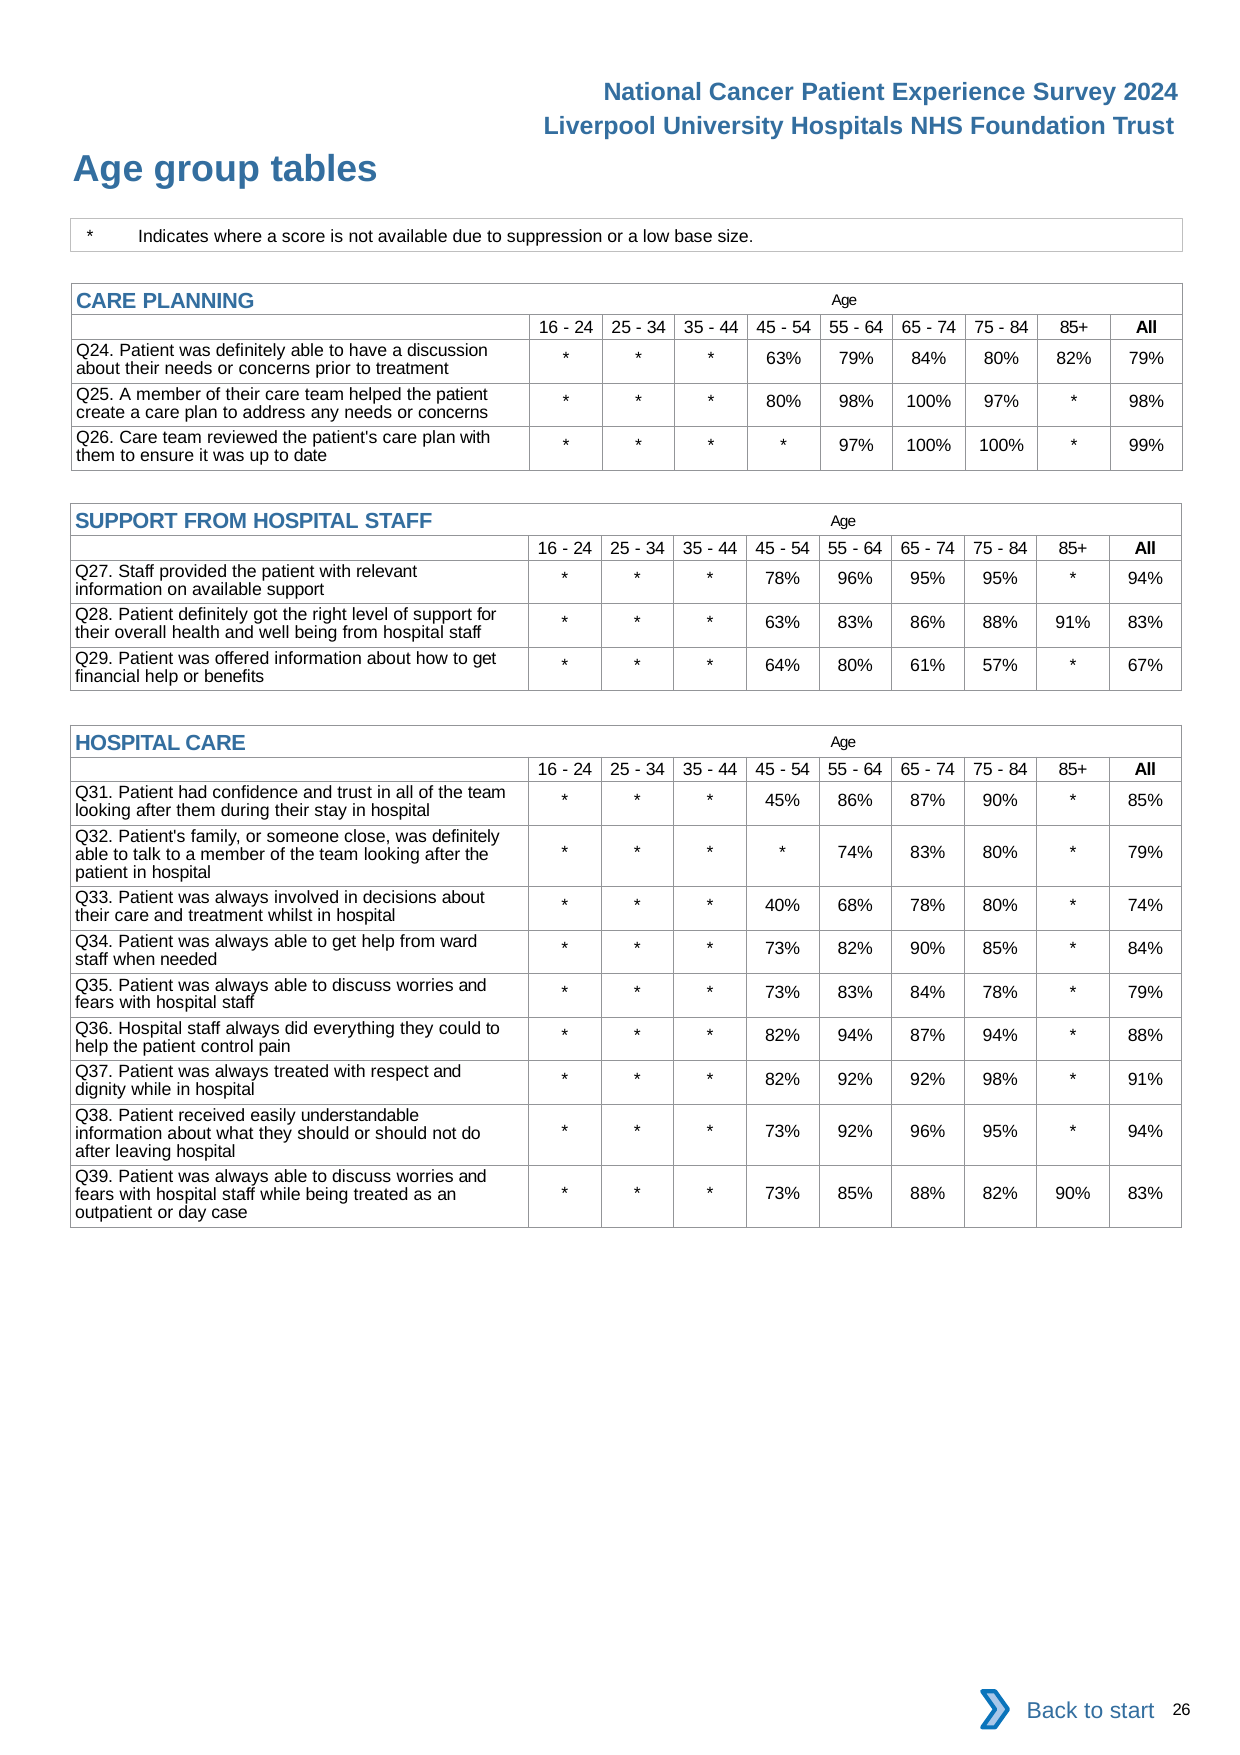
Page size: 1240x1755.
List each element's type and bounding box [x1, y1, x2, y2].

table_cell [1110, 826, 1181, 886]
table_cell [820, 1018, 891, 1060]
table_cell [71, 561, 528, 603]
table_cell [1037, 887, 1109, 930]
table_cell [893, 340, 965, 383]
table_cell [892, 1018, 964, 1060]
table_cell [602, 1105, 673, 1165]
table_cell [1110, 1166, 1181, 1227]
table_cell [965, 604, 1036, 647]
table_cell [71, 826, 528, 886]
table_cell [72, 340, 529, 383]
table_cell [529, 974, 601, 1017]
table_header [71, 726, 1181, 757]
table_cell [1037, 1105, 1109, 1165]
table_cell [1037, 758, 1109, 781]
table_cell [530, 315, 602, 339]
table_cell [1037, 1166, 1109, 1227]
table_cell [675, 315, 747, 339]
table_cell [529, 1018, 601, 1060]
table_cell [602, 931, 673, 973]
table_cell [892, 931, 964, 973]
table_cell [821, 427, 892, 470]
table_cell [820, 782, 891, 825]
table_cell [892, 758, 964, 781]
table_header [71, 504, 1181, 535]
table_cell [747, 1018, 819, 1060]
table_cell [529, 782, 601, 825]
table_cell [1110, 1061, 1181, 1104]
text_box [981, 1677, 1170, 1741]
table_cell [1111, 384, 1182, 426]
table_cell [965, 826, 1036, 886]
table_cell [892, 1166, 964, 1227]
table_cell [529, 931, 601, 973]
title [70, 252, 690, 438]
title [70, 144, 690, 218]
table_cell [892, 604, 964, 647]
table_cell [1110, 648, 1181, 690]
table_cell [674, 826, 746, 886]
table_cell [675, 384, 747, 426]
table_cell [1111, 427, 1182, 470]
table_cell [529, 1061, 601, 1104]
table_cell [603, 315, 674, 339]
table_cell [674, 1018, 746, 1060]
table_cell [602, 561, 673, 603]
table_cell [674, 758, 746, 781]
table_cell [965, 1061, 1036, 1104]
table_cell [602, 887, 673, 930]
table_cell [674, 604, 746, 647]
table_cell [821, 315, 892, 339]
table_cell [71, 887, 528, 930]
table_cell [747, 536, 819, 560]
table_cell [1110, 887, 1181, 930]
table_cell [1110, 561, 1181, 603]
table_cell [674, 536, 746, 560]
table_cell [747, 1105, 819, 1165]
table_cell [821, 340, 892, 383]
table_cell [1037, 826, 1109, 886]
table_cell [71, 604, 528, 647]
table_cell [529, 826, 601, 886]
table_cell [965, 782, 1036, 825]
table_cell [965, 648, 1036, 690]
table_cell [747, 826, 819, 886]
table_cell [820, 1061, 891, 1104]
table_cell [1037, 536, 1109, 560]
table_cell [820, 648, 891, 690]
table_cell [602, 974, 673, 1017]
table_cell [965, 1166, 1036, 1227]
table_cell [530, 340, 602, 383]
table_cell [72, 315, 529, 339]
table_cell [603, 384, 674, 426]
table_cell [529, 1105, 601, 1165]
table_cell [1037, 974, 1109, 1017]
table_cell [966, 315, 1037, 339]
table_cell [529, 536, 601, 560]
table_cell [747, 604, 819, 647]
table_cell [1110, 536, 1181, 560]
table_cell [893, 315, 965, 339]
table_cell [530, 384, 602, 426]
table_cell [1037, 648, 1109, 690]
table_cell [892, 648, 964, 690]
table_cell [674, 887, 746, 930]
table_cell [820, 561, 891, 603]
table_cell [529, 887, 601, 930]
table_cell [892, 782, 964, 825]
table_cell [71, 1166, 528, 1227]
table_cell [529, 758, 601, 781]
table_cell [965, 1105, 1036, 1165]
table_cell [674, 931, 746, 973]
table_cell [965, 931, 1036, 973]
table_cell [602, 826, 673, 886]
table_cell [820, 1105, 891, 1165]
table_cell [820, 887, 891, 930]
table_cell [529, 1166, 601, 1227]
table_cell [674, 648, 746, 690]
table_cell [892, 826, 964, 886]
table_cell [1037, 604, 1109, 647]
table_cell [71, 758, 528, 781]
table_cell [820, 931, 891, 973]
table_cell [1037, 782, 1109, 825]
table_cell [71, 931, 528, 973]
table_cell [966, 384, 1037, 426]
table_cell [892, 1061, 964, 1104]
table_cell [530, 427, 602, 470]
table_cell [965, 1018, 1036, 1060]
table_cell [1037, 1061, 1109, 1104]
table_cell [71, 1105, 528, 1165]
table_cell [1038, 384, 1110, 426]
table_cell [747, 782, 819, 825]
table_cell [1110, 974, 1181, 1017]
table_cell [892, 974, 964, 1017]
table_cell [72, 427, 529, 470]
table_cell [529, 648, 601, 690]
table_cell [602, 782, 673, 825]
table_cell [821, 384, 892, 426]
table_cell [747, 1061, 819, 1104]
table_cell [674, 1105, 746, 1165]
table_cell [820, 826, 891, 886]
table_cell [748, 340, 820, 383]
table_cell [1110, 1105, 1181, 1165]
table_cell [602, 536, 673, 560]
table_cell [893, 384, 965, 426]
table_cell [892, 1105, 964, 1165]
table_cell [748, 384, 820, 426]
table_cell [529, 561, 601, 603]
table_cell [892, 536, 964, 560]
table_cell [820, 1166, 891, 1227]
table_cell [1111, 340, 1182, 383]
table_cell [71, 1061, 528, 1104]
table_cell [1038, 340, 1110, 383]
table_cell [1110, 758, 1181, 781]
table_cell [602, 604, 673, 647]
table_cell [965, 974, 1036, 1017]
table_cell [748, 427, 820, 470]
table_cell [675, 340, 747, 383]
table_cell [892, 887, 964, 930]
table_cell [71, 1018, 528, 1060]
table_cell [892, 561, 964, 603]
table_cell [747, 887, 819, 930]
table_cell [1110, 931, 1181, 973]
table_cell [72, 384, 529, 426]
table_cell [602, 758, 673, 781]
table_cell [966, 427, 1037, 470]
table_cell [602, 1166, 673, 1227]
table_cell [748, 315, 820, 339]
table_cell [820, 536, 891, 560]
table_cell [747, 561, 819, 603]
table_cell [1110, 1018, 1181, 1060]
table_cell [602, 648, 673, 690]
table_cell [71, 782, 528, 825]
table_cell [674, 782, 746, 825]
table_cell [1111, 315, 1182, 339]
table_cell [674, 1166, 746, 1227]
table_cell [602, 1018, 673, 1060]
table_cell [1037, 931, 1109, 973]
table_cell [965, 887, 1036, 930]
table_cell [820, 604, 891, 647]
table_cell [602, 1061, 673, 1104]
table_cell [747, 648, 819, 690]
table_cell [1037, 561, 1109, 603]
table_cell [820, 758, 891, 781]
text_box [70, 218, 1183, 252]
table_cell [71, 974, 528, 1017]
table_cell [675, 427, 747, 470]
table_cell [1037, 1018, 1109, 1060]
text_box [528, 68, 1194, 147]
table_cell [529, 604, 601, 647]
table_cell [966, 340, 1037, 383]
table_cell [1110, 604, 1181, 647]
table_cell [603, 340, 674, 383]
table_cell [71, 536, 528, 560]
table_cell [965, 536, 1036, 560]
table_cell [674, 1061, 746, 1104]
table_cell [674, 561, 746, 603]
table_cell [674, 974, 746, 1017]
table_cell [1038, 427, 1110, 470]
table_cell [747, 758, 819, 781]
table_cell [747, 1166, 819, 1227]
table_cell [71, 648, 528, 690]
table_cell [747, 974, 819, 1017]
table_header [72, 284, 1182, 314]
table_cell [1110, 782, 1181, 825]
slide_number [1170, 1699, 1234, 1720]
table_cell [603, 427, 674, 470]
table_cell [965, 758, 1036, 781]
table_cell [1038, 315, 1110, 339]
table_cell [747, 931, 819, 973]
table_cell [820, 974, 891, 1017]
table_cell [893, 427, 965, 470]
table_cell [965, 561, 1036, 603]
